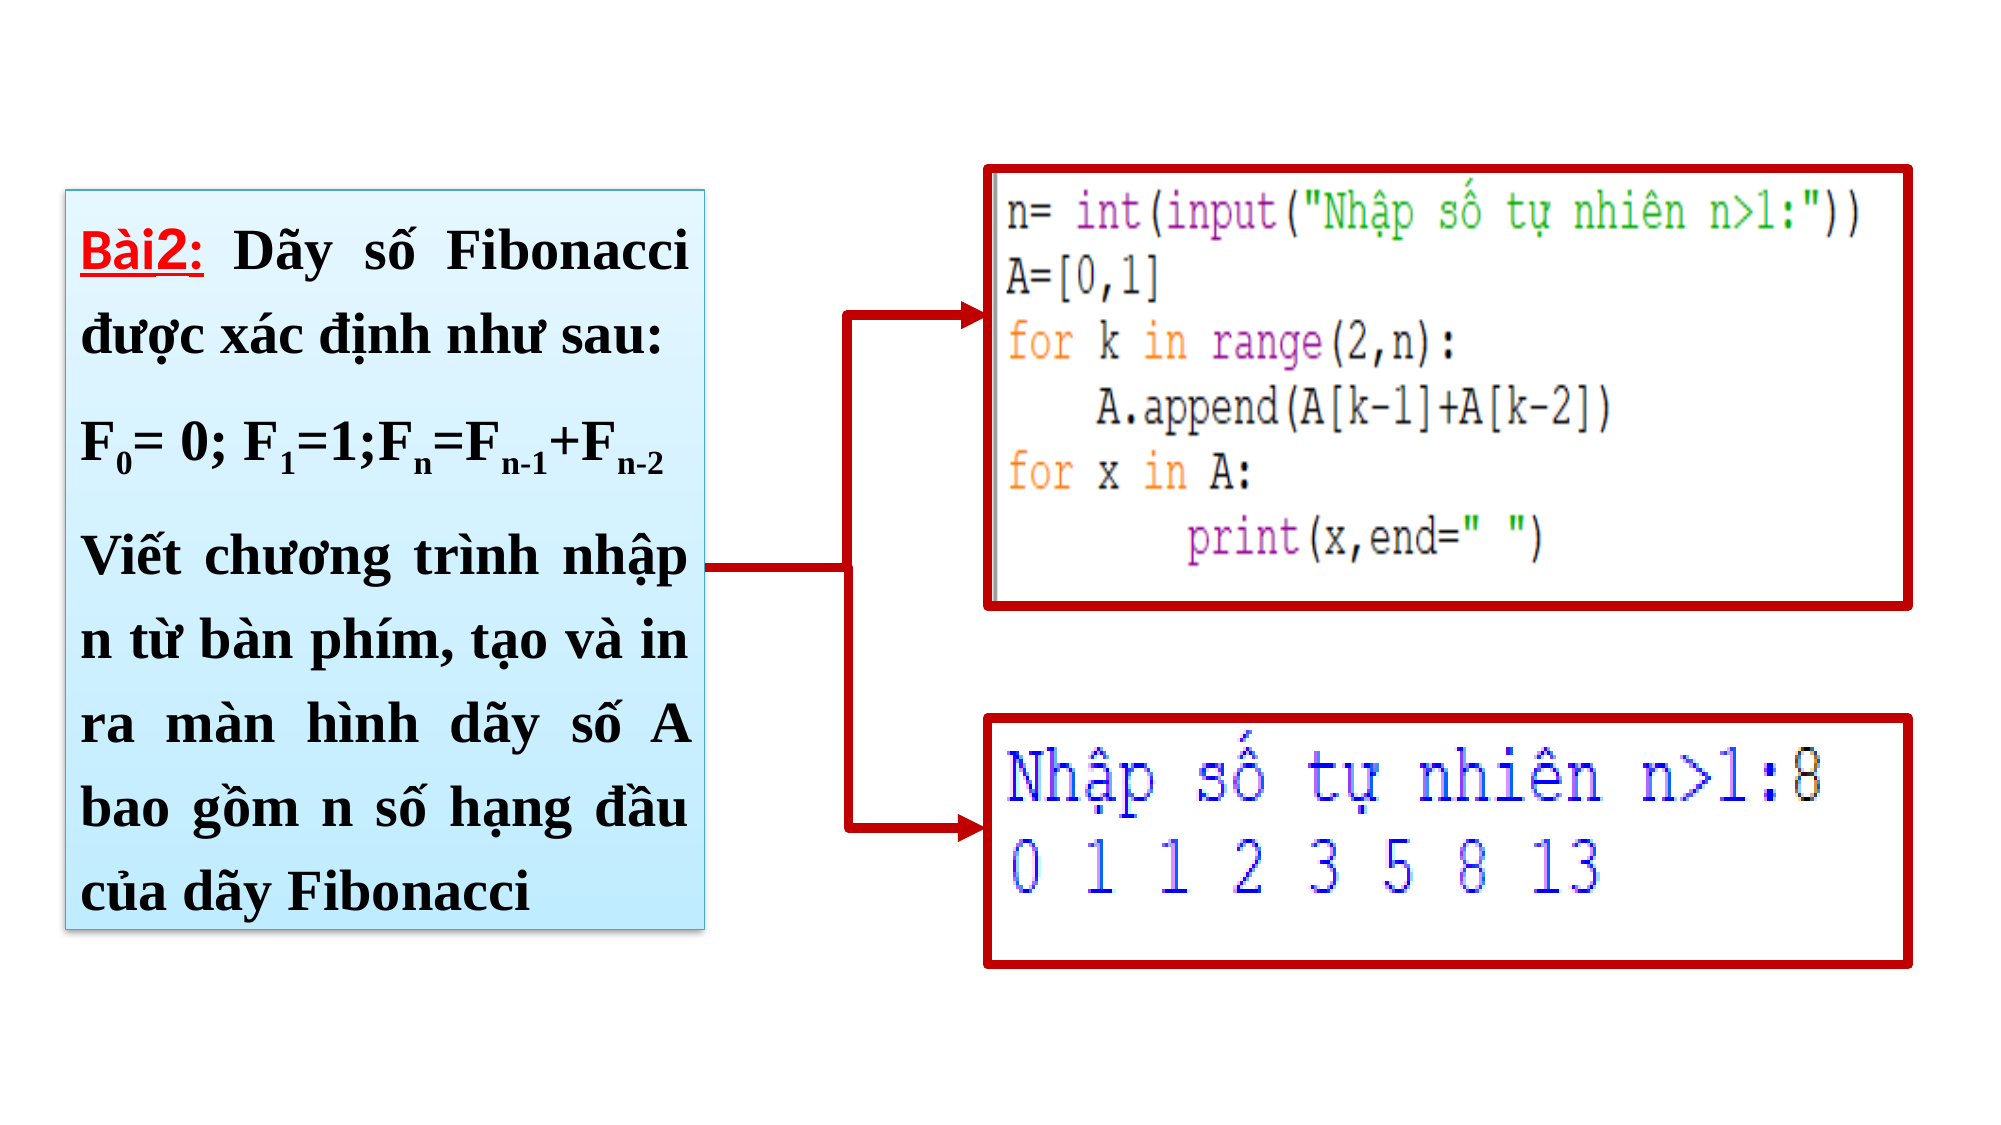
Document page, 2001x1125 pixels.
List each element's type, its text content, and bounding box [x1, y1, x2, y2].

picture [992, 173, 1904, 602]
picture [992, 722, 1904, 961]
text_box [710, 567, 987, 829]
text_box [704, 314, 987, 568]
text_box Bài2: Dãy số Fibonacci được xác định như sau: F0= 0; F1=1;Fn=Fn-1+Fn-2 Viết chương trình nhập n từ bàn phím, tạo và in ra màn hình dãy số A bao gồm n số hạng đầu của dãy Fibonacci [65, 189, 705, 930]
